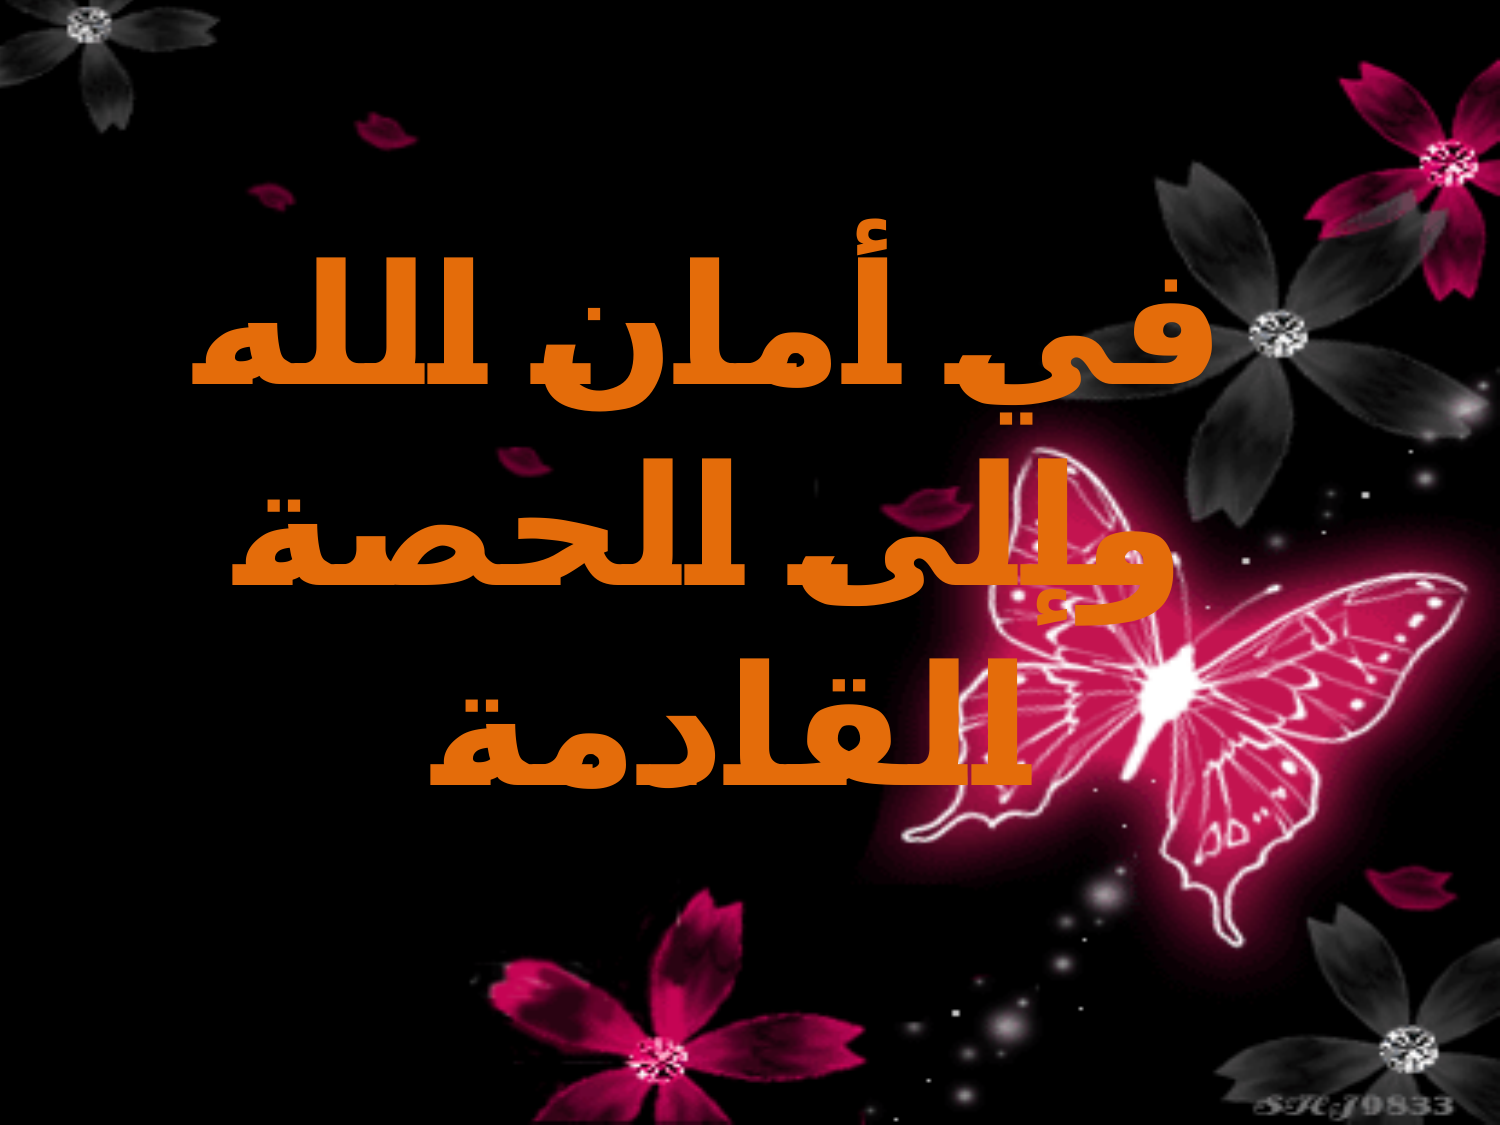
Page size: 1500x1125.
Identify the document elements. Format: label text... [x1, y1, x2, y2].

text_box في أمان الله وإلى الحصة القادمة [175, 210, 1245, 826]
picture [0, 0, 1500, 1125]
